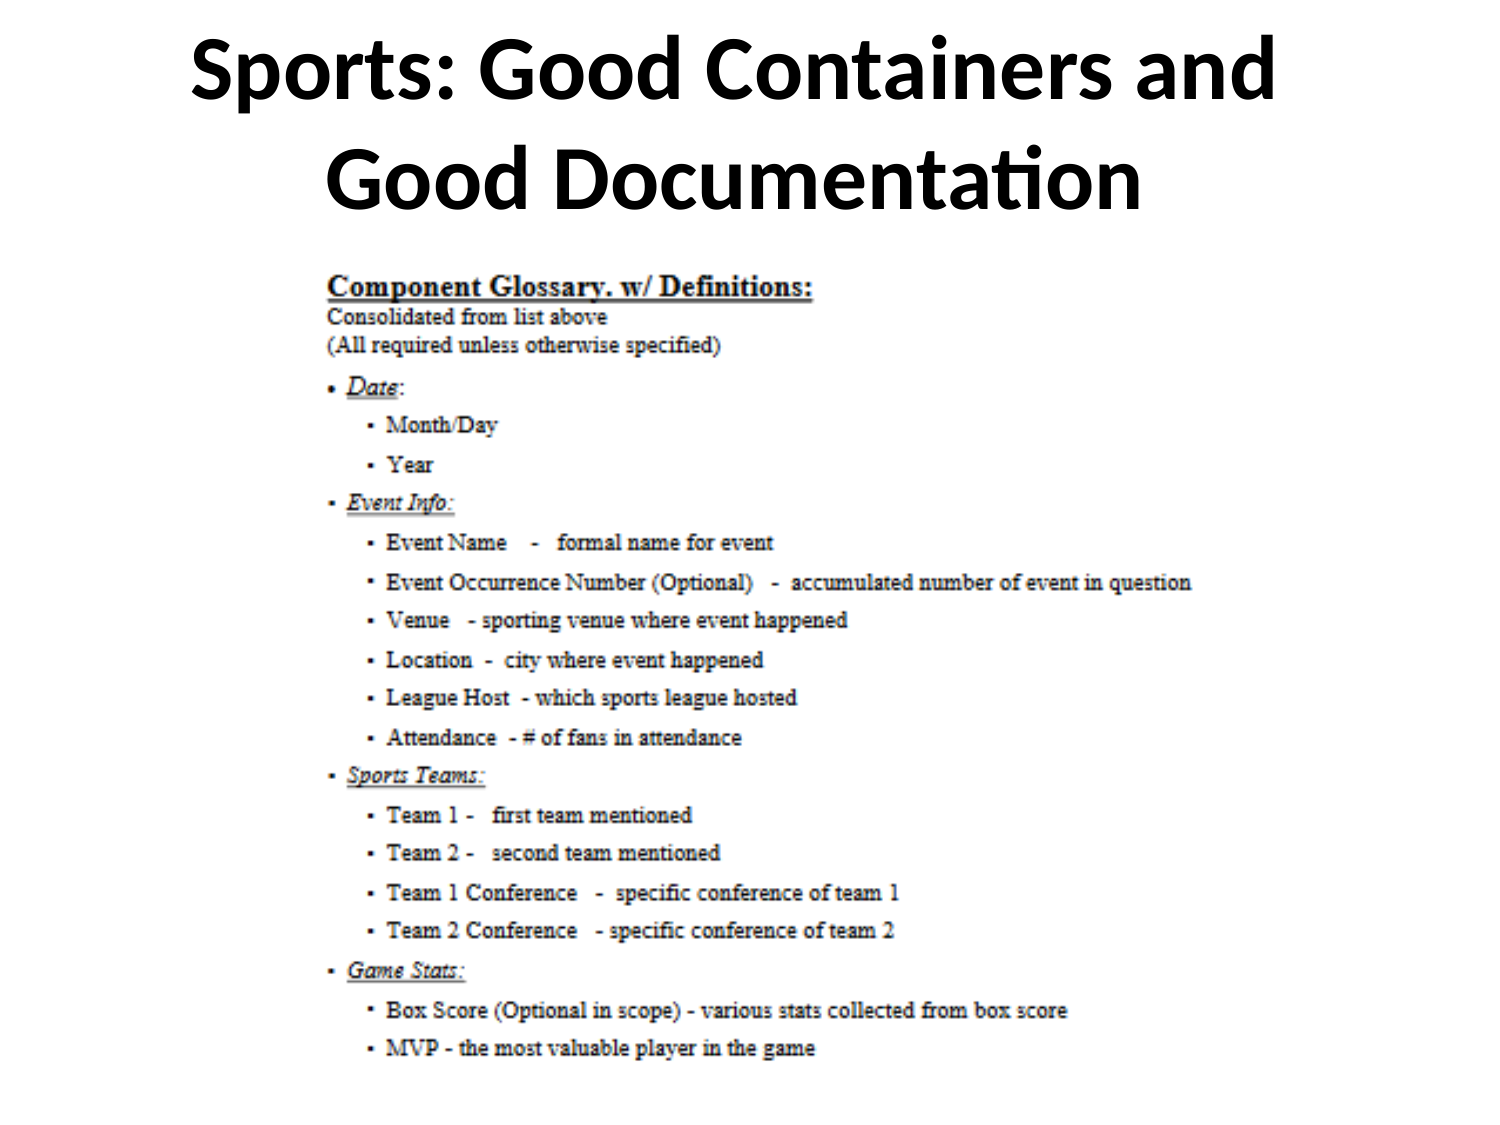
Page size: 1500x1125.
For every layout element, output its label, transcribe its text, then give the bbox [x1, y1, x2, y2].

picture [256, 224, 1215, 1101]
text_box Sports: Good Containers and Good Documentation [95, 0, 1375, 189]
